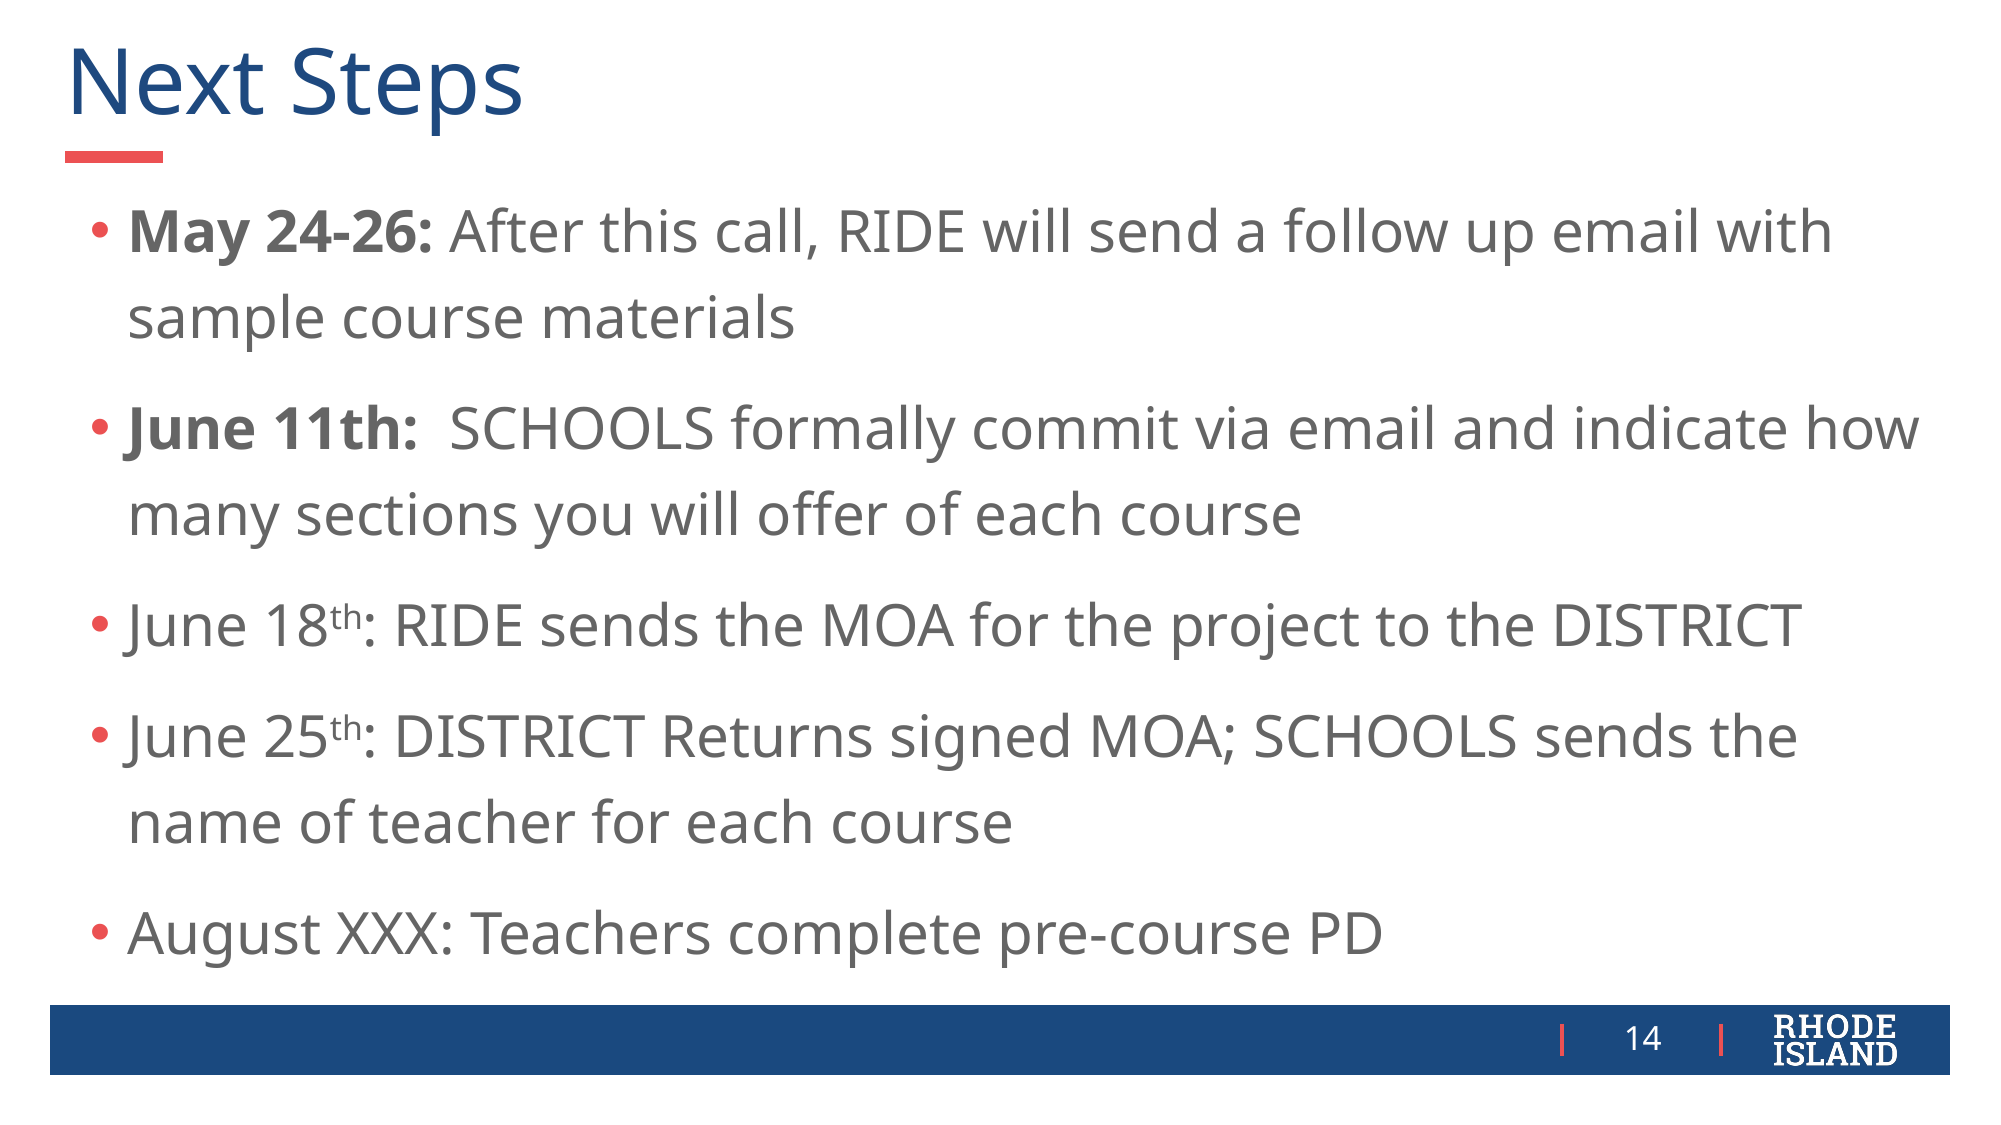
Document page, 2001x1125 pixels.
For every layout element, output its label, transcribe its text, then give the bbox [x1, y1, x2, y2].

title Next Steps [50, 28, 1950, 144]
slide_number 14 [1594, 1012, 1691, 1068]
text_box May 24-26: After this call, RIDE will send a follow up email with sample course materials June 11th: SCHOOLS formally commit via email and indicate how many sections you will offer of each course June 18th: RIDE sends the MOA for the project to the DISTRICT June 25th: DISTRICT Returns signed MOA; SCHOOLS sends the name of teacher for each course August XXX: Teachers complete pre-course PD [0, 170, 1977, 955]
picture [1774, 1014, 1897, 1066]
